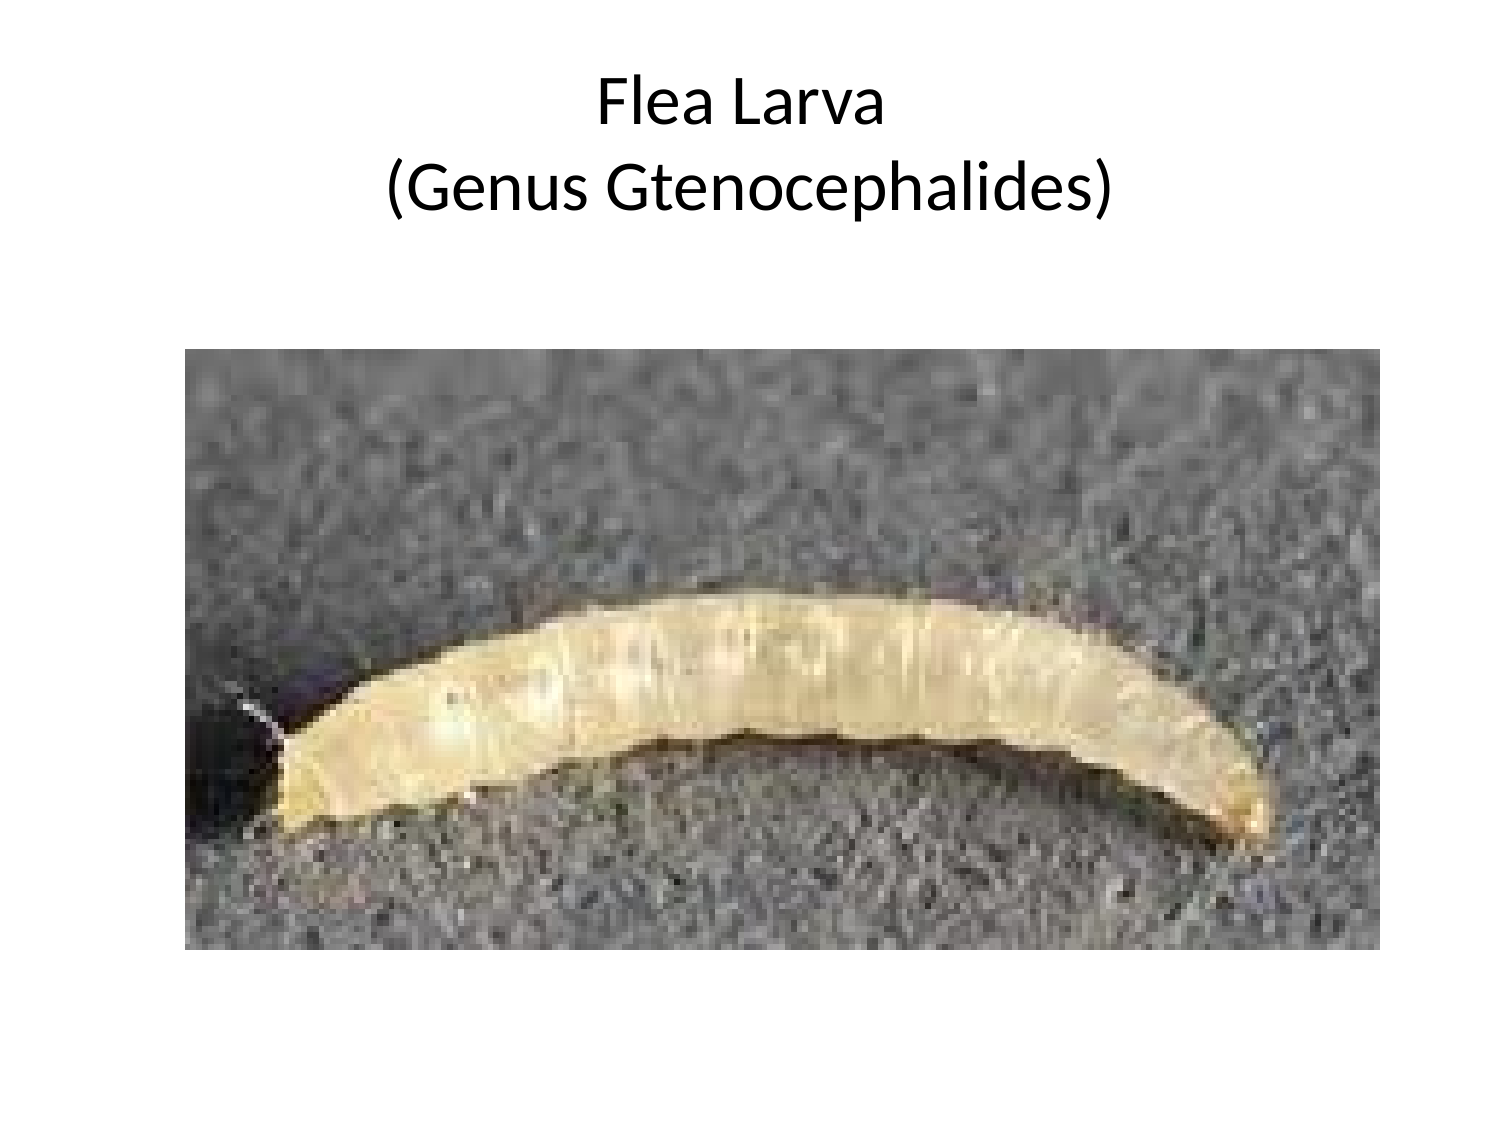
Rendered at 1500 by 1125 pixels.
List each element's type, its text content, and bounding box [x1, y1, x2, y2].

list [185, 349, 1380, 951]
title Flea Larva (Genus Gtenocephalides) [75, 45, 1425, 233]
